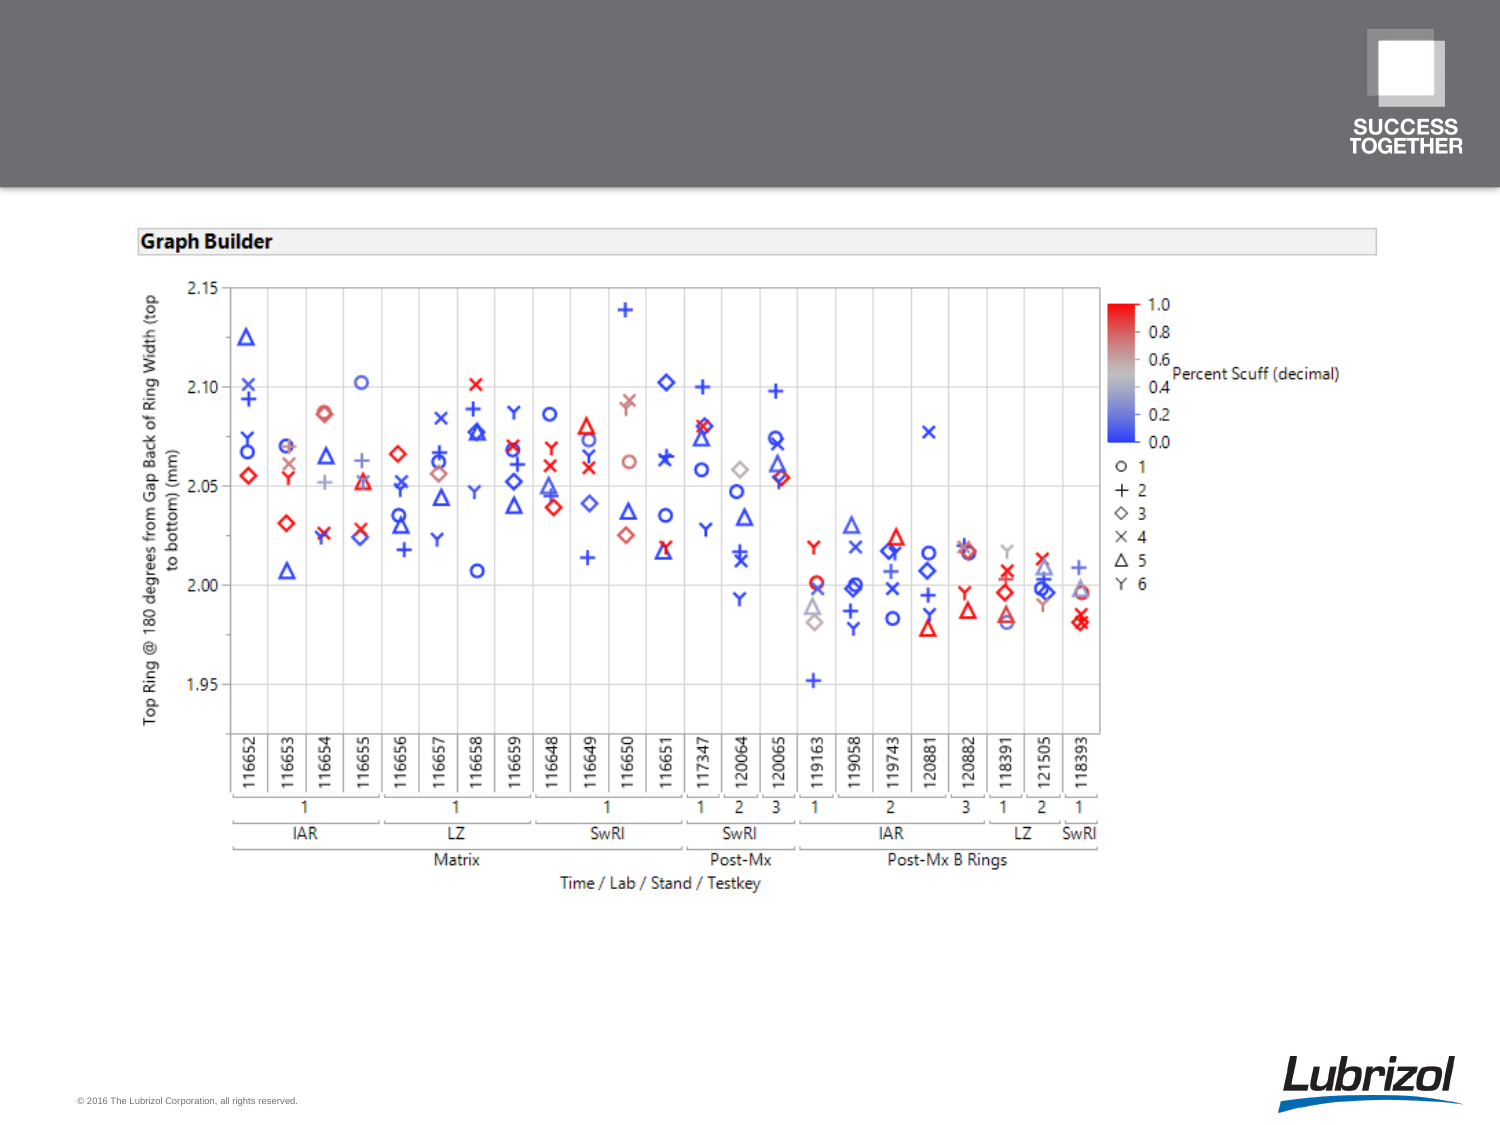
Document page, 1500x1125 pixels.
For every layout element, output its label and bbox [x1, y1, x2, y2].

picture [119, 224, 1380, 901]
picture [1350, 23, 1463, 158]
picture [1278, 1056, 1463, 1113]
